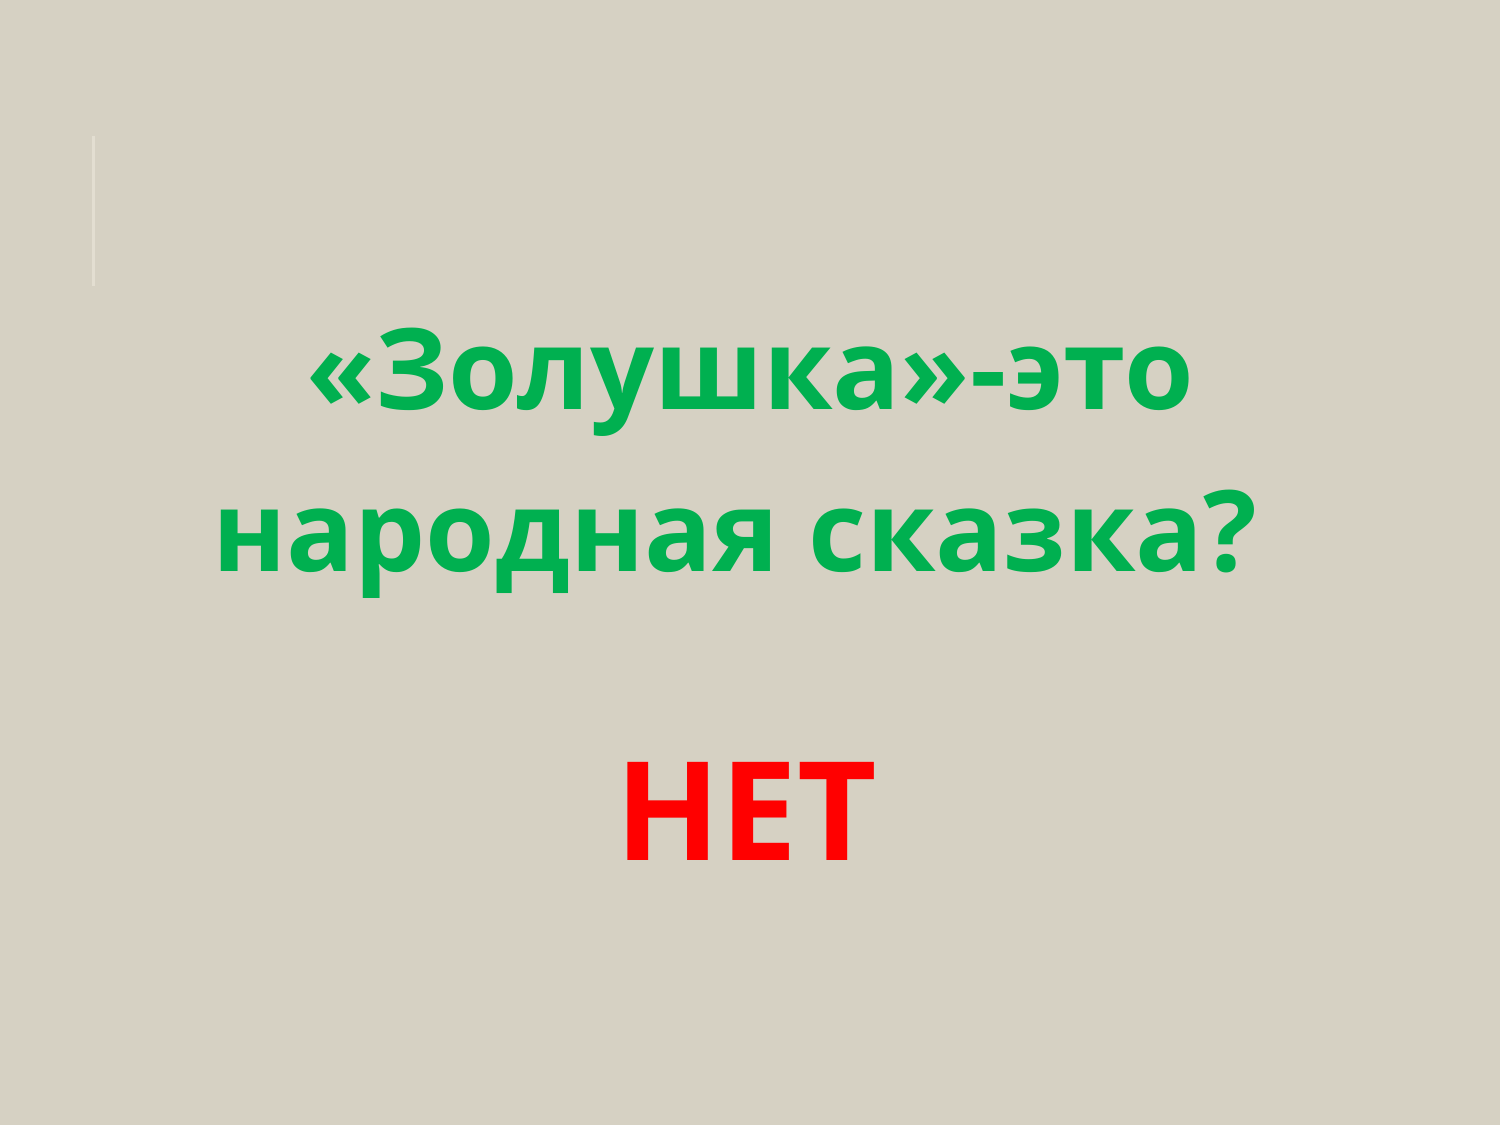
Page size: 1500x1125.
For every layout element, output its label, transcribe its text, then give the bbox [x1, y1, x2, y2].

list «Золушка»-это народная сказка? [75, 262, 1425, 468]
text_box НЕТ [600, 716, 892, 896]
